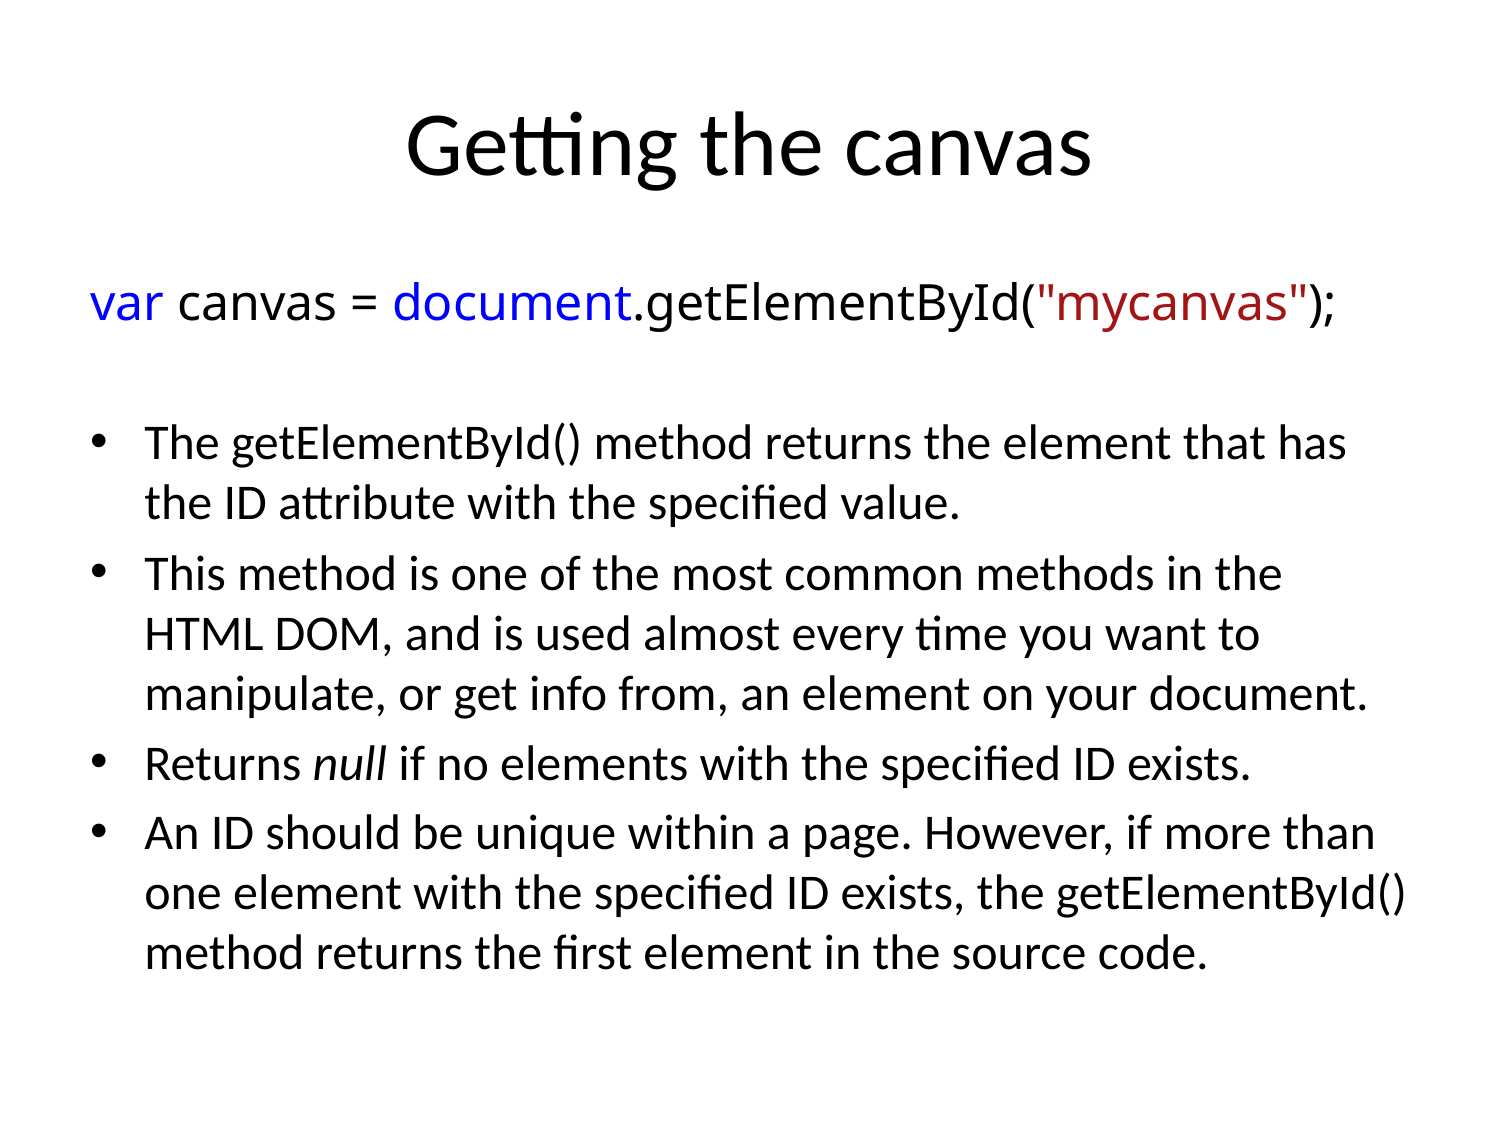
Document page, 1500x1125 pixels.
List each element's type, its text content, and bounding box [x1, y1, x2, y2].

list var canvas = document.getElementById("mycanvas"); The getElementById() method returns the element that has the ID attribute with the specified value. This method is one of the most common methods in the HTML DOM, and is used almost every time you want to manipulate, or get info from, an element on your document. Returns null if no elements with the specified ID exists. An ID should be unique within a page. However, if more than one element with the specified ID exists, the getElementById() method returns the first element in the source code. [75, 262, 1425, 1005]
title Getting the canvas [75, 45, 1425, 233]
